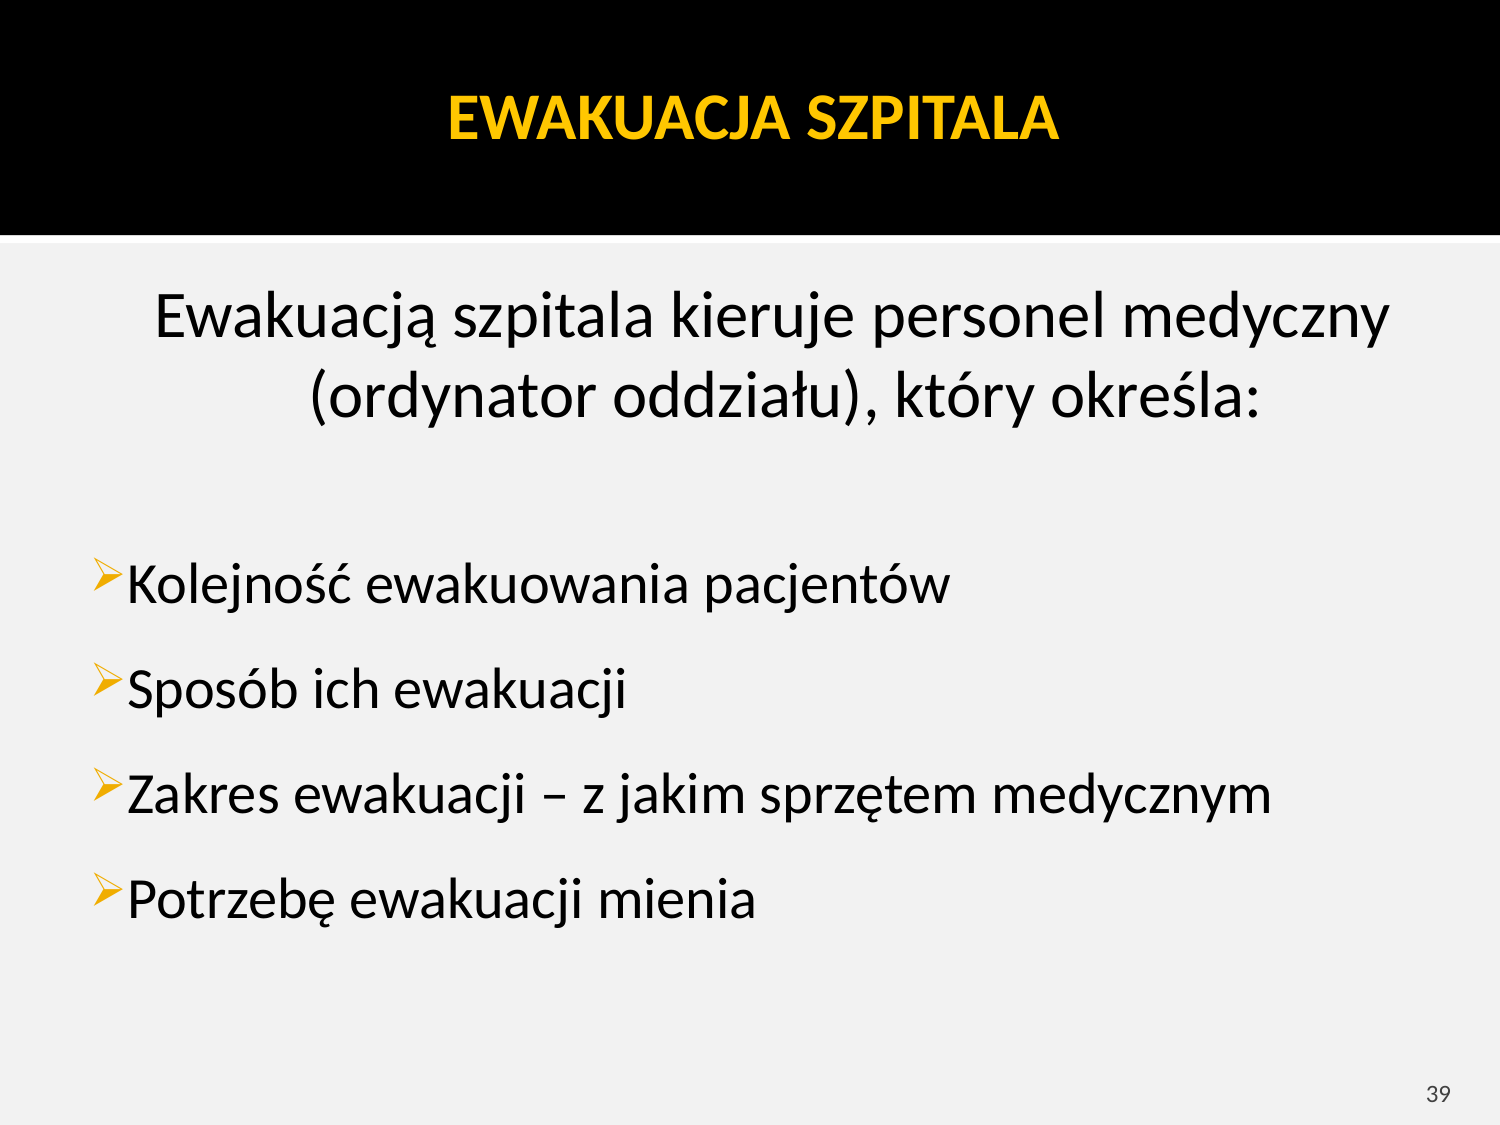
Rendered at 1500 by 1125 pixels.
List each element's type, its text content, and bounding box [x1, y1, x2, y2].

text_box EWAKUACJA SZPITALA [0, 40, 1500, 185]
list Ewakuacją szpitala kieruje personel medyczny (ordynator oddziału), który określa: Kolejność ewakuowania pacjentów Sposób ich ewakuacji Zakres ewakuacji – z jakim sprzętem medycznym Potrzebę ewakuacji mienia [29, 255, 1471, 1125]
